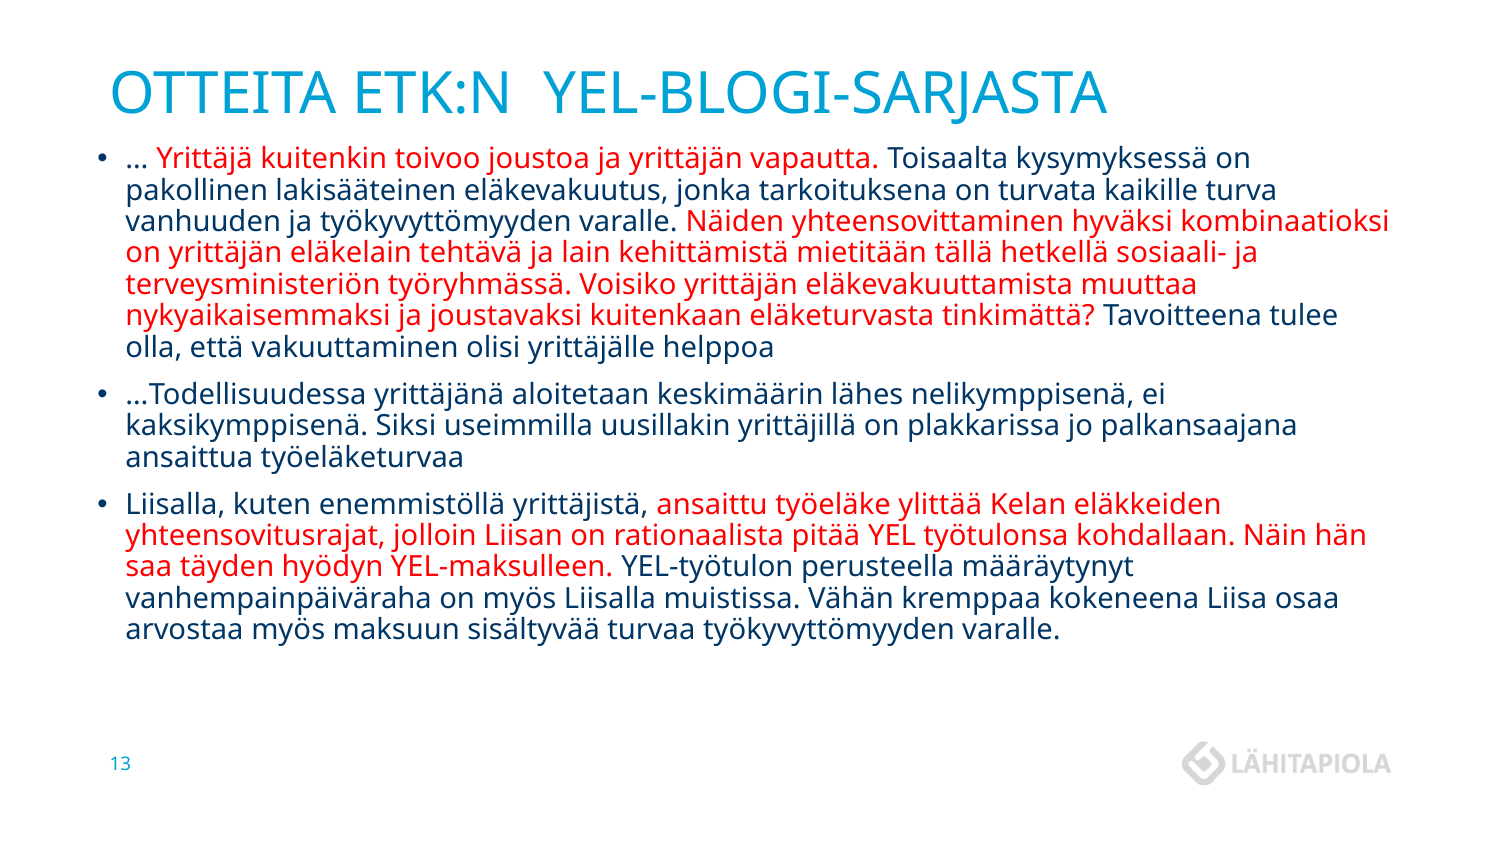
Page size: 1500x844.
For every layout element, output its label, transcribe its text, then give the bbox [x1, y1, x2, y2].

list … Yrittäjä kuitenkin toivoo joustoa ja yrittäjän vapautta. Toisaalta kysymyksessä on pakollinen lakisääteinen eläkevakuutus, jonka tarkoituksena on turvata kaikille turva vanhuuden ja työkyvyttömyyden varalle. Näiden yhteensovittaminen hyväksi kombinaatioksi on yrittäjän eläkelain tehtävä ja lain kehittämistä mietitään tällä hetkellä sosiaali- ja terveysministeriön työryhmässä. Voisiko yrittäjän eläkevakuuttamista muuttaa nykyaikaisemmaksi ja joustavaksi kuitenkaan eläketurvasta tinkimättä? Tavoitteena tulee olla, että vakuuttaminen olisi yrittäjälle helppoa …Todellisuudessa yrittäjänä aloitetaan keskimäärin lähes nelikymppisenä, ei kaksikymppisenä. Siksi useimmilla uusillakin yrittäjillä on plakkarissa jo palkansaajana ansaittua työeläketurvaa Liisalla, kuten enemmistöllä yrittäjistä, ansaittu työeläke ylittää Kelan eläkkeiden yhteensovitusrajat, jolloin Liisan on rationaalista pitää YEL työtulonsa kohdallaan. Näin hän saa täyden hyödyn YEL-maksulleen. YEL-työtulon perusteella määräytynyt vanhempainpäiväraha on myös Liisalla muistissa. Vähän kremppaa kokeneena Liisa osaa arvostaa myös maksuun sisältyvää turvaa työkyvyttömyyden varalle. [82, 136, 1412, 633]
title OTTEITA ETK:N YEL-BLOGI-SARJASTA [94, 12, 1424, 176]
picture [1181, 741, 1391, 786]
slide_number 13 [94, 741, 159, 787]
